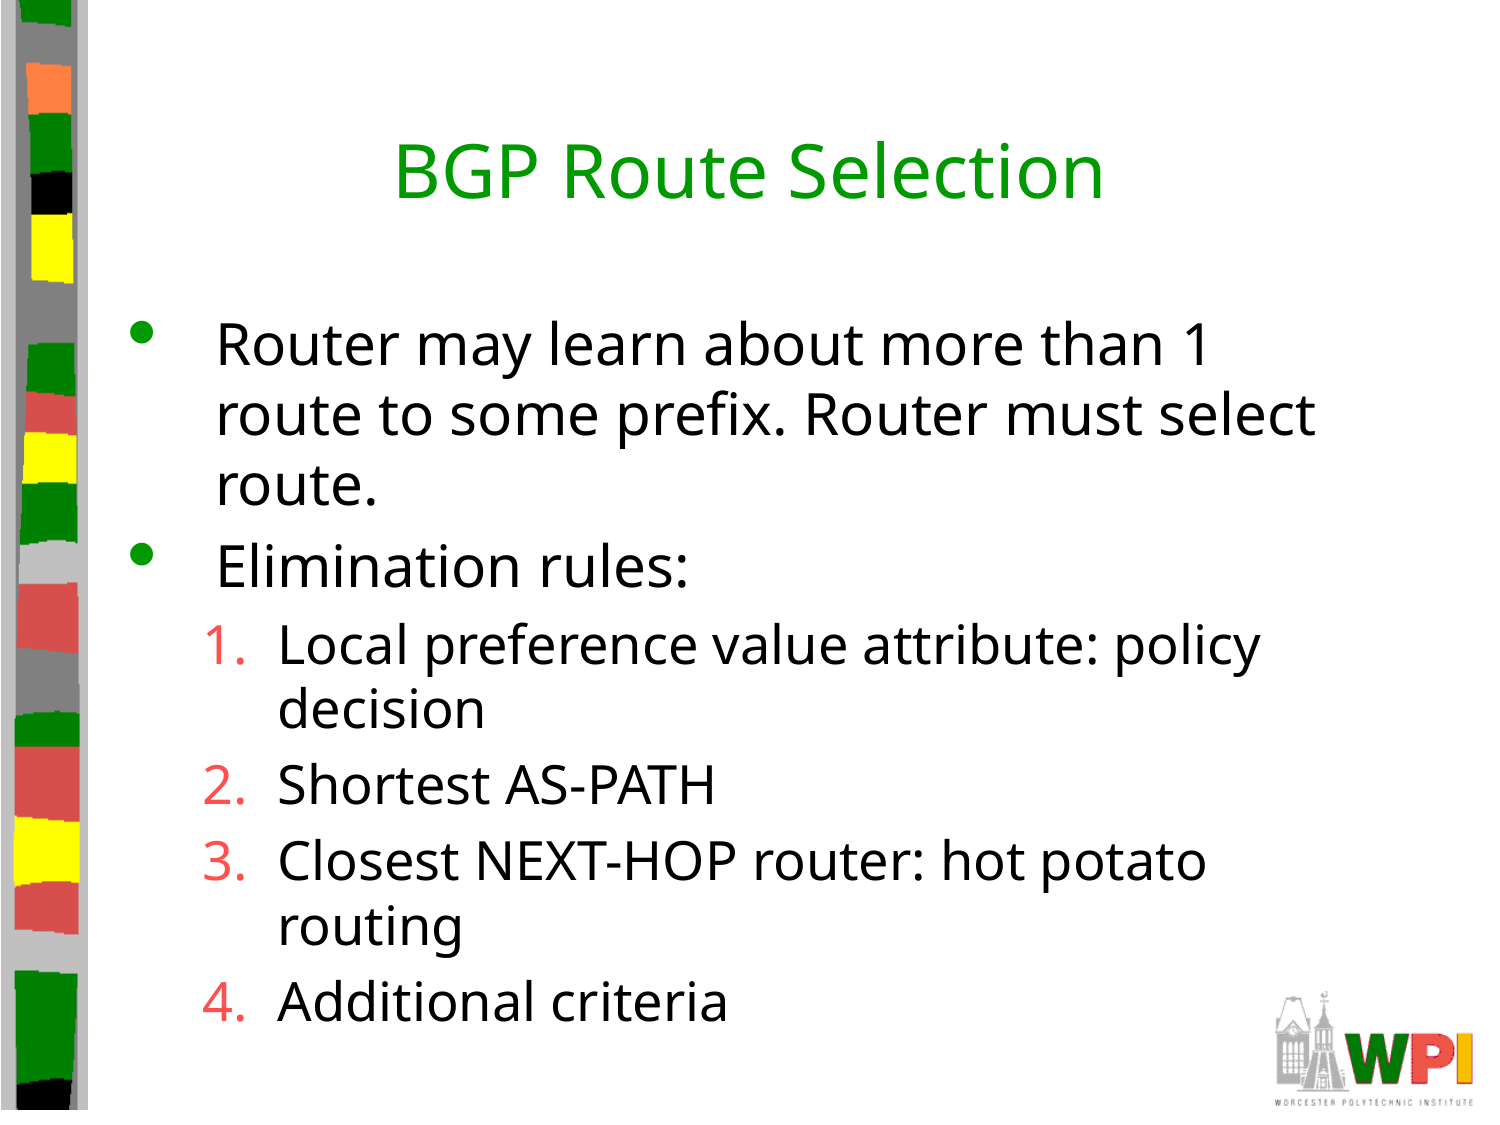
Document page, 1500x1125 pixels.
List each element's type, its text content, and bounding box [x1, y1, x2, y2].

picture [0, 0, 88, 1110]
title BGP Route Selection [112, 74, 1388, 263]
picture [1275, 991, 1475, 1107]
list Router may learn about more than 1 route to some prefix. Router must select route. Elimination rules: Local preference value attribute: policy decision Shortest AS-PATH Closest NEXT-HOP router: hot potato routing Additional criteria [112, 299, 1388, 1001]
